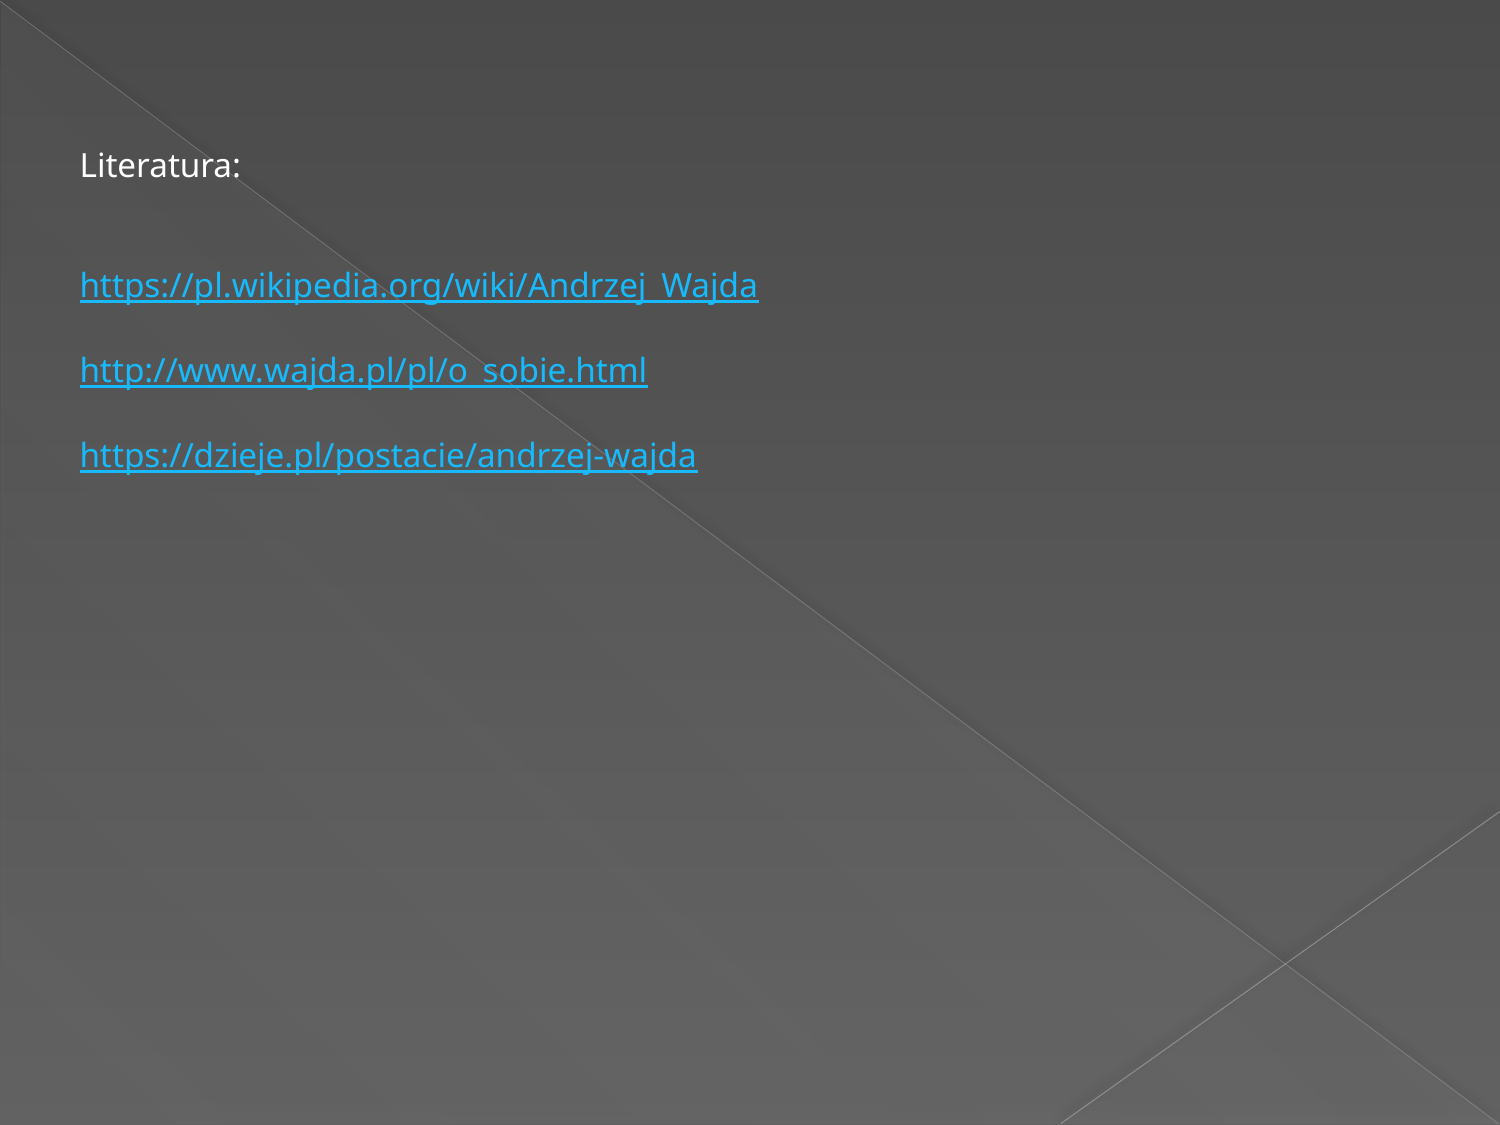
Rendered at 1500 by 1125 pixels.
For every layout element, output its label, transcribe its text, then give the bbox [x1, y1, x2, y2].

text_box Literatura: https://pl.wikipedia.org/wiki/Andrzej_Wajda http://www.wajda.pl/pl/o_sobie.html https://dzieje.pl/postacie/andrzej-wajda [64, 137, 1329, 578]
